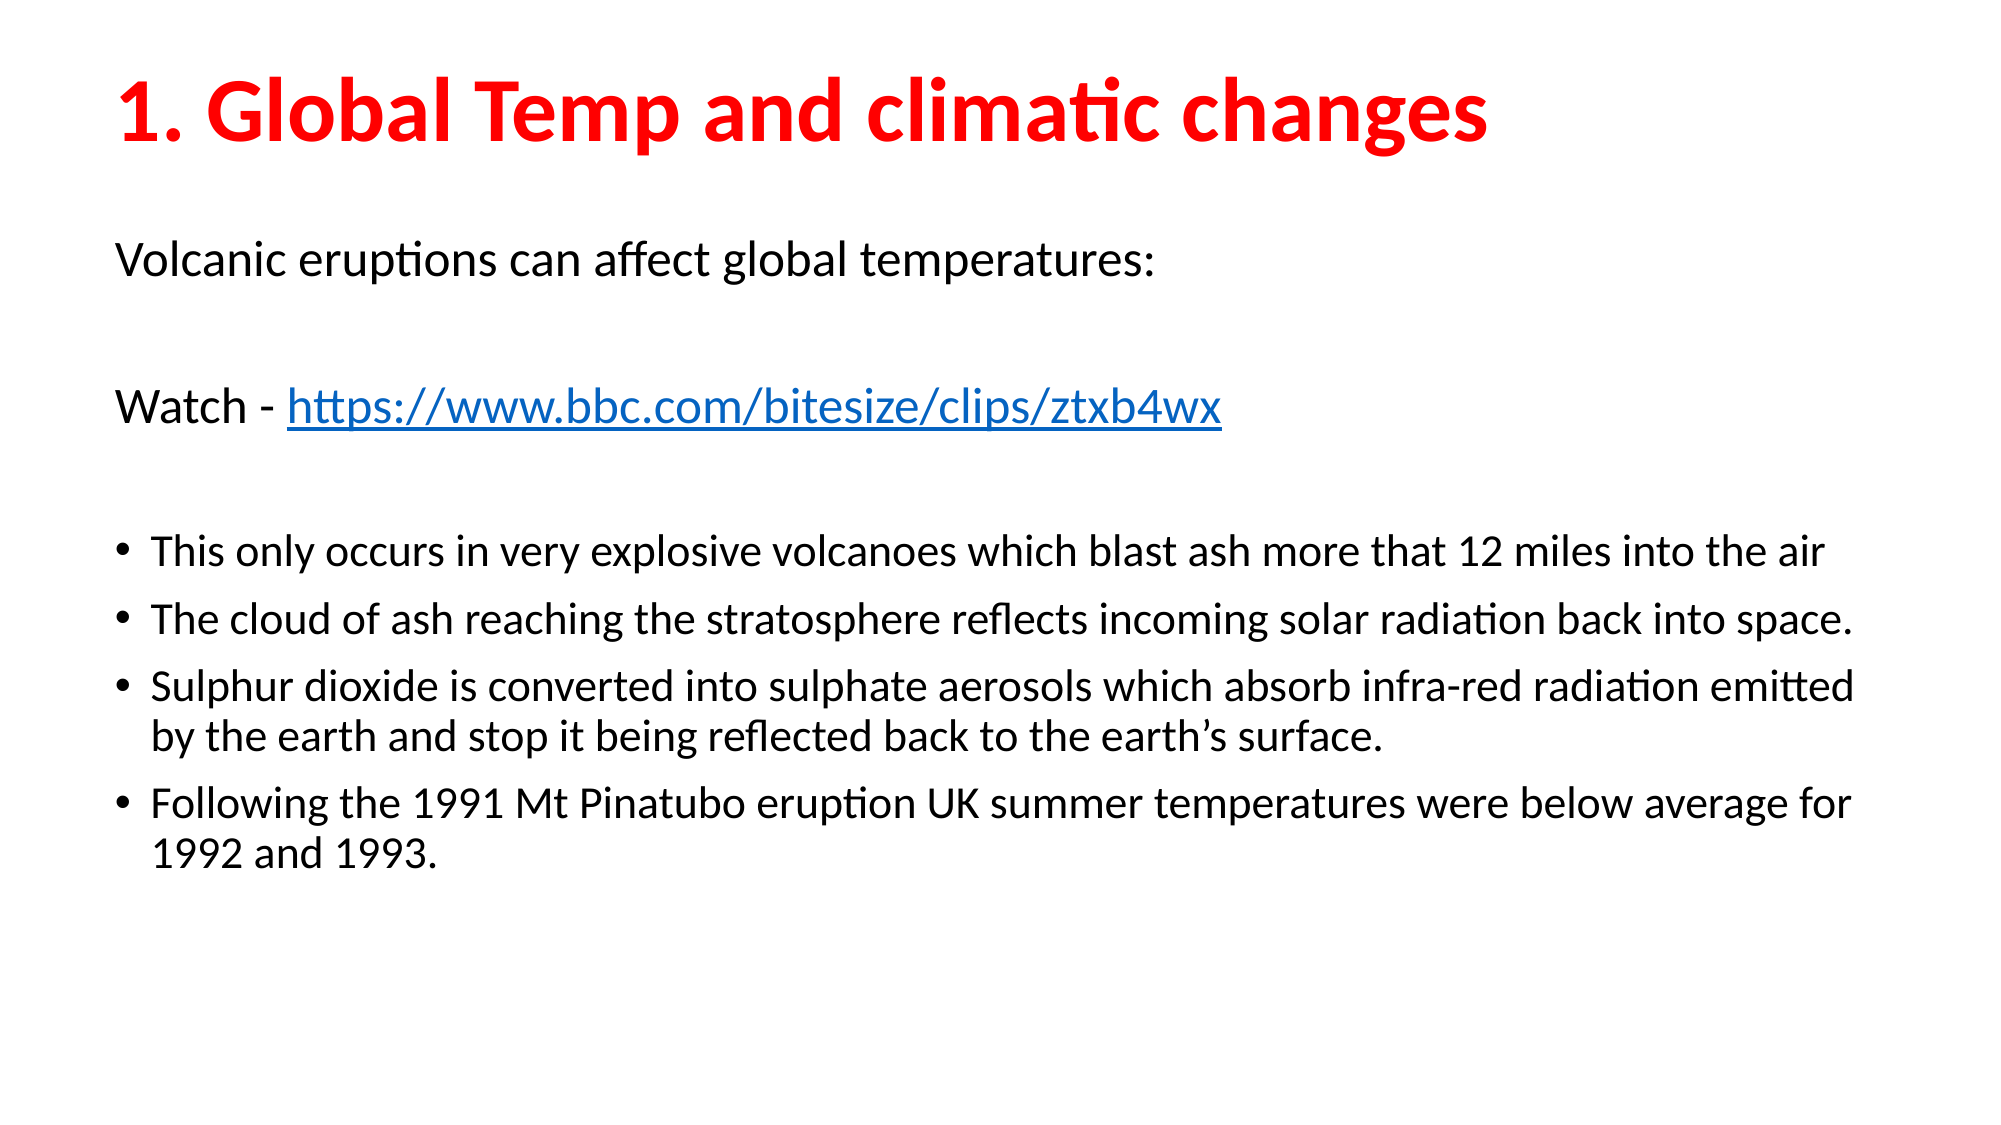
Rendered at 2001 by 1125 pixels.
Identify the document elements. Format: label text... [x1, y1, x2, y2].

list Volcanic eruptions can affect global temperatures: Watch - https://www.bbc.com/bitesize/clips/ztxb4wx This only occurs in very explosive volcanoes which blast ash more that 12 miles into the air The cloud of ash reaching the stratosphere reflects incoming solar radiation back into space. Sulphur dioxide is converted into sulphate aerosols which absorb infra-red radiation emitted by the earth and stop it being reflected back to the earth’s surface. Following the 1991 Mt Pinatubo eruption UK summer temperatures were below average for 1992 and 1993. [99, 224, 1900, 900]
title 1. Global Temp and climatic changes [99, 0, 1900, 224]
